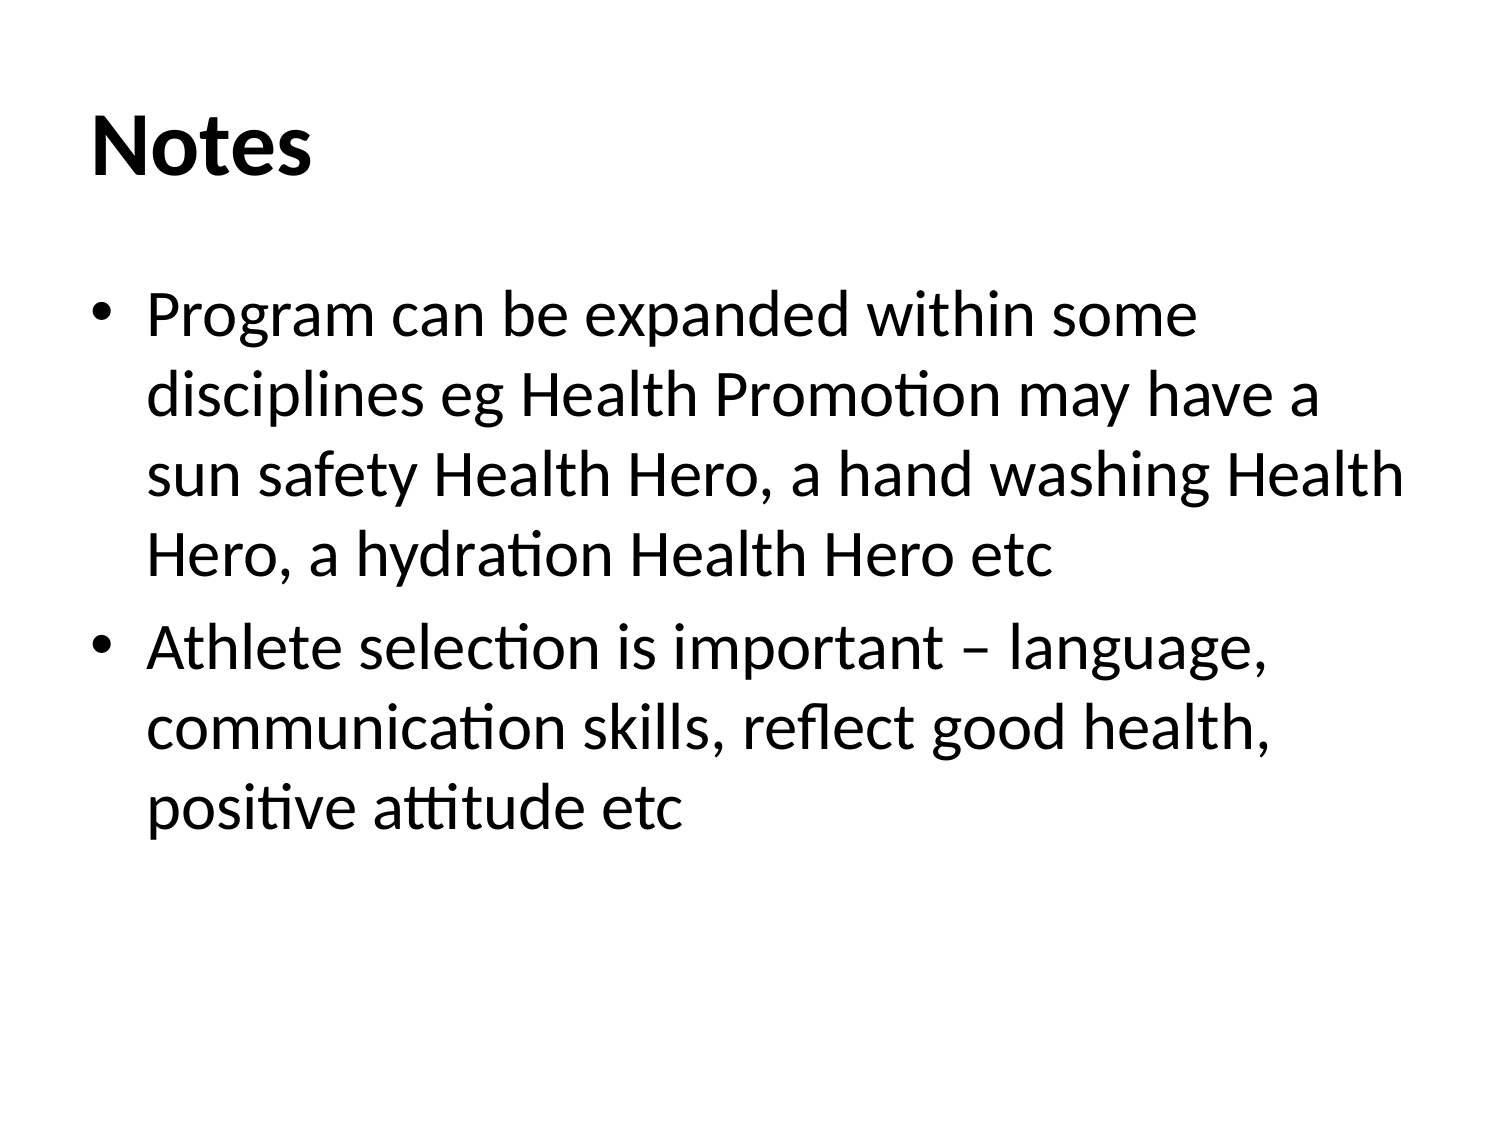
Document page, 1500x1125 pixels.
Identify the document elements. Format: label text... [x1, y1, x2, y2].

title Notes [75, 45, 1425, 233]
list Program can be expanded within some disciplines eg Health Promotion may have a sun safety Health Hero, a hand washing Health Hero, a hydration Health Hero etc Athlete selection is important – language, communication skills, reflect good health, positive attitude etc [75, 262, 1425, 1005]
